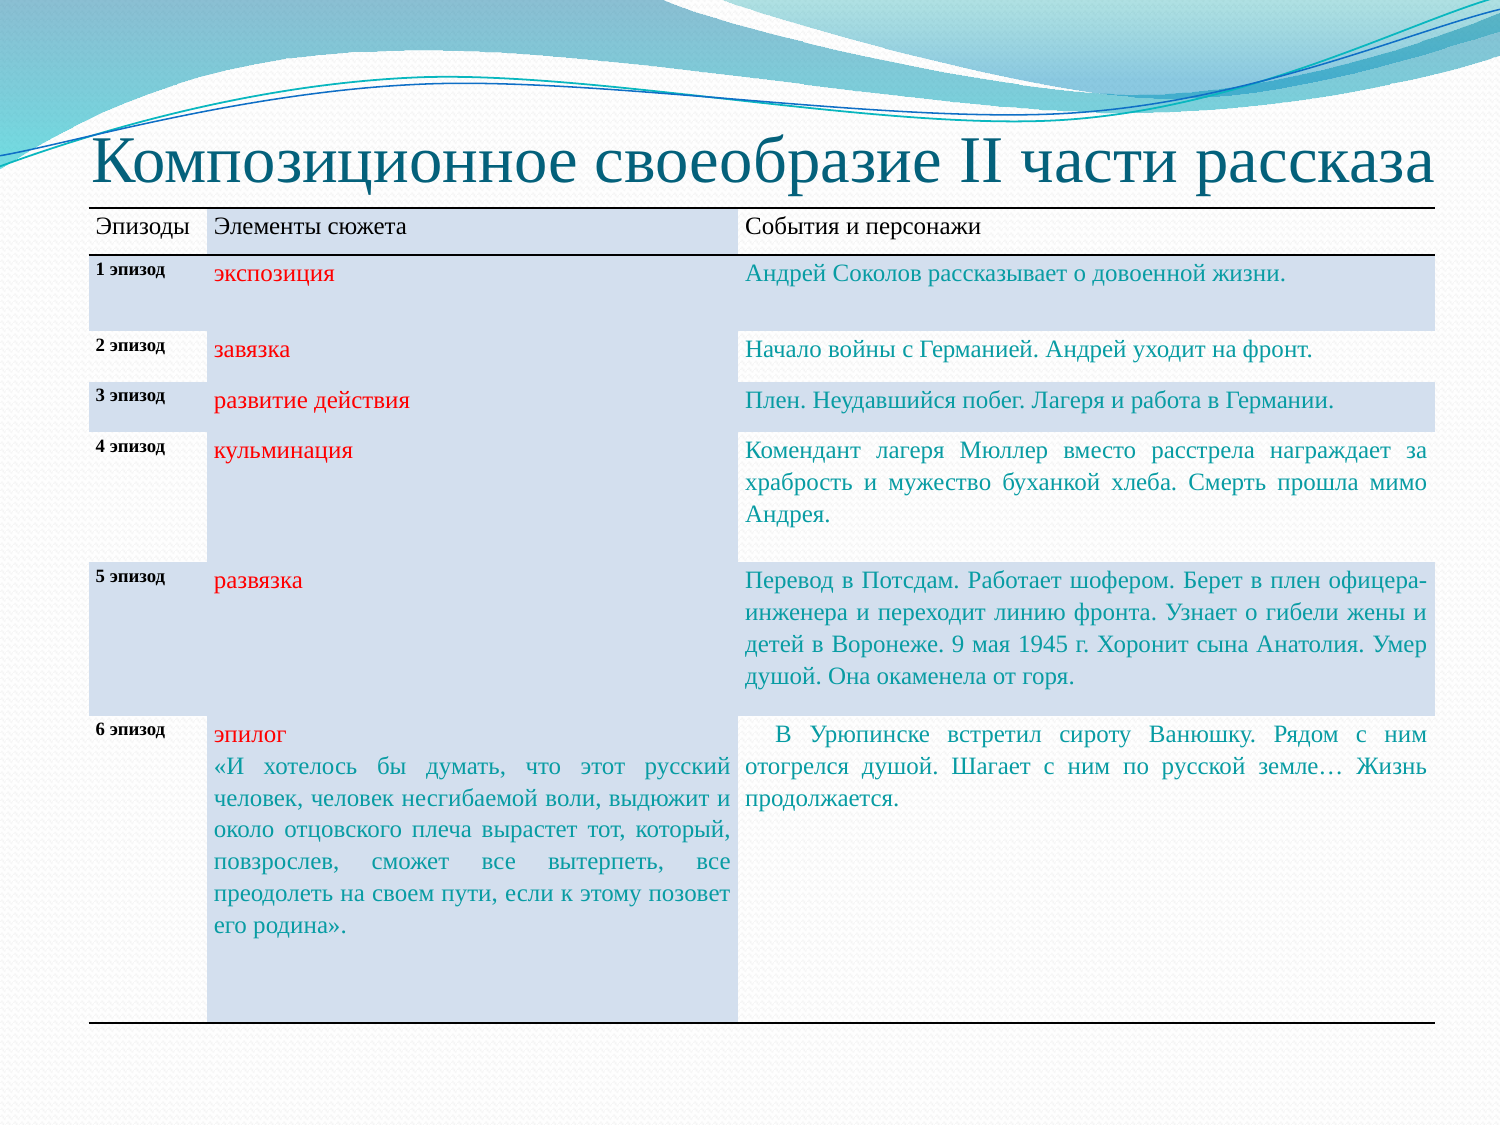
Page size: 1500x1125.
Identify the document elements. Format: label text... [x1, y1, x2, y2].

table_cell эпилог «И хотелось бы думать, что этот русский человек, человек несгибаемой воли, выдюжит и около отцовского плеча вырастет тот, который, повзрослев, сможет все вытерпеть, все преодолеть на своем пути, если к этому позовет его родина». [207, 716, 738, 1022]
table_cell Комендант лагеря Мюллер вместо расстрела награждает за храбрость и мужество буханкой хлеба. Смерть прошла мимо Андрея. [738, 432, 1435, 562]
table_cell 4 эпизод [89, 432, 207, 562]
table_cell завязка [207, 331, 738, 382]
table_header События и персонажи [738, 209, 1435, 254]
table_header Элементы сюжета [207, 209, 738, 254]
table_cell Плен. Неудавшийся побег. Лагеря и работа в Германии. [738, 382, 1435, 432]
table_cell 2 эпизод [89, 331, 207, 382]
table_cell Начало войны с Германией. Андрей уходит на фронт. [738, 331, 1435, 382]
table_cell кульминация [207, 432, 738, 562]
table_cell В Урюпинске встретил сироту Ванюшку. Рядом с ним отогрелся душой. Шагает с ним по русской земле… Жизнь продолжается. [738, 716, 1435, 1022]
table_cell Андрей Соколов рассказывает о довоенной жизни. [738, 256, 1435, 331]
table_cell 6 эпизод [89, 716, 207, 1022]
table_cell развязка [207, 562, 738, 716]
table_cell Перевод в Потсдам. Работает шофером. Берет в плен офицера-инженера и переходит линию фронта. Узнает о гибели жены и детей в Воронеже. 9 мая 1945 г. Хоронит сына Анатолия. Умер душой. Она окаменела от горя. [738, 562, 1435, 716]
title Композиционное своеобразие II части рассказа [88, 66, 1439, 197]
table_cell 1 эпизод [89, 256, 207, 331]
table_header Эпизоды [89, 209, 207, 254]
table_cell экспозиция [207, 256, 738, 331]
table_cell 3 эпизод [89, 382, 207, 432]
table_cell 5 эпизод [89, 562, 207, 716]
table_cell развитие действия [207, 382, 738, 432]
